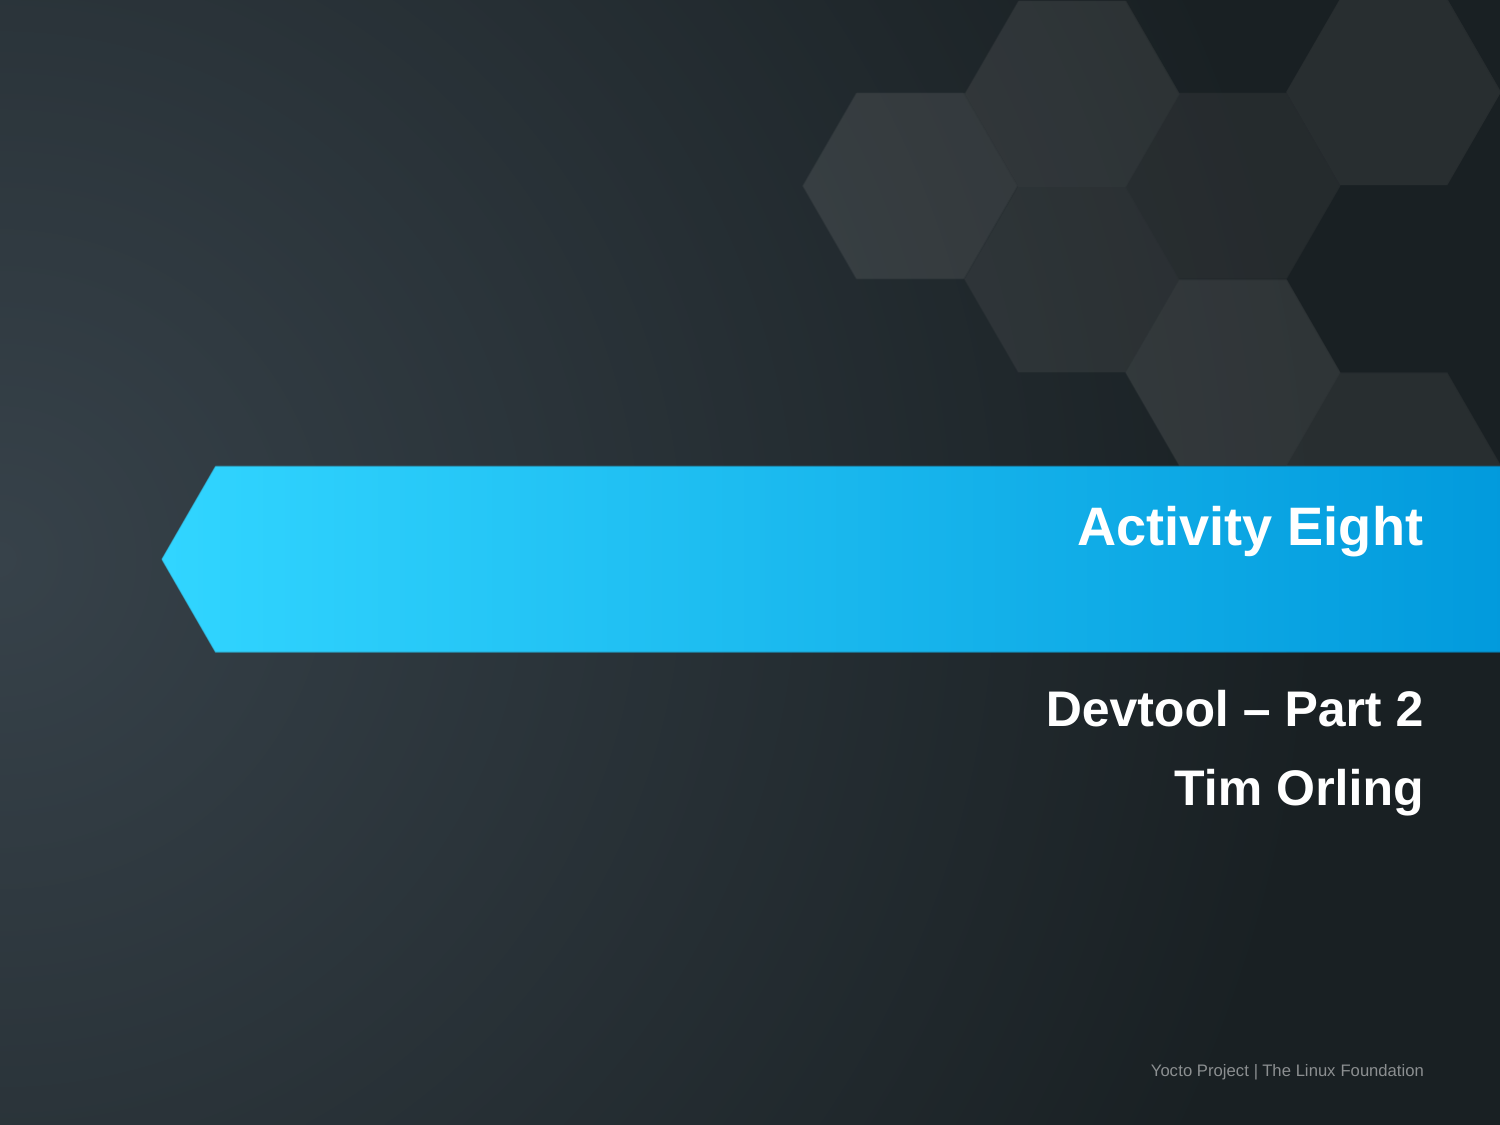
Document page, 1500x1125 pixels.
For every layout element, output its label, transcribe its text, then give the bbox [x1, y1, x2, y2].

list Devtool – Part 2 Tim Orling [296, 676, 1424, 819]
picture [0, 0, 1500, 1125]
title Activity Eight [235, 490, 1424, 634]
